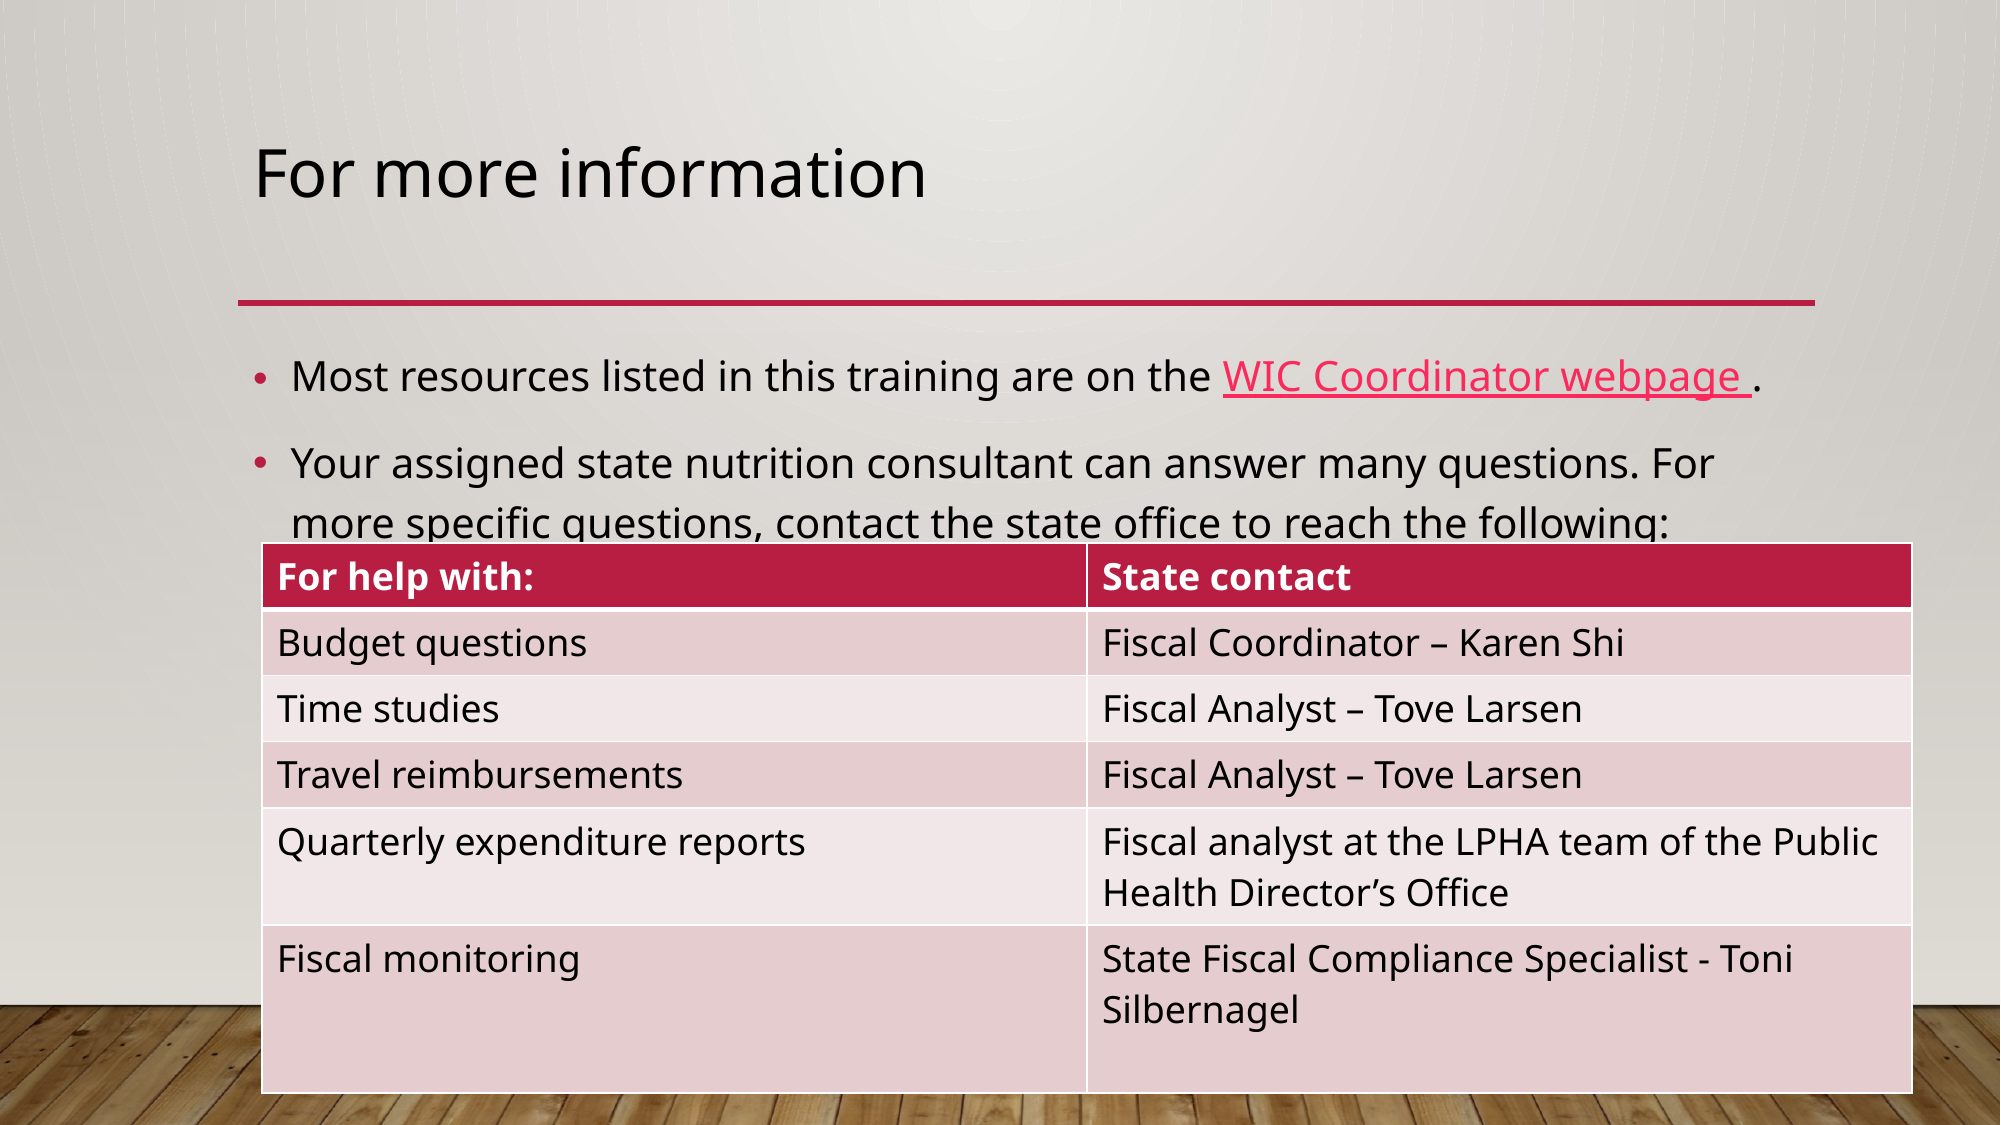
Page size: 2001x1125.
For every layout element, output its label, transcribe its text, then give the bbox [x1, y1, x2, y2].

table_header For help with: [263, 544, 1086, 607]
table_cell Budget questions [263, 612, 1086, 675]
table_cell State Fiscal Compliance Specialist - Toni Silbernagel [1088, 926, 1911, 1092]
table_header State contact [1088, 544, 1911, 607]
table_cell Travel reimbursements [263, 742, 1086, 807]
table_cell Fiscal analyst at the LPHA team of the Public Health Director’s Office [1088, 809, 1911, 924]
table_cell Fiscal Analyst – Tove Larsen [1088, 742, 1911, 807]
table_cell Quarterly expenditure reports [263, 809, 1086, 924]
table_cell Time studies [263, 676, 1086, 741]
table_cell Fiscal Analyst – Tove Larsen [1088, 676, 1911, 741]
picture [0, 1005, 2000, 1125]
title For more information [238, 131, 1814, 305]
list Most resources listed in this training are on the WIC Coordinator webpage . Your assigned state nutrition consultant can answer many questions. For more specific questions, contact the state office to reach the following: [238, 330, 1814, 897]
table_cell Fiscal Coordinator – Karen Shi [1088, 612, 1911, 675]
table_cell Fiscal monitoring [263, 926, 1086, 1092]
